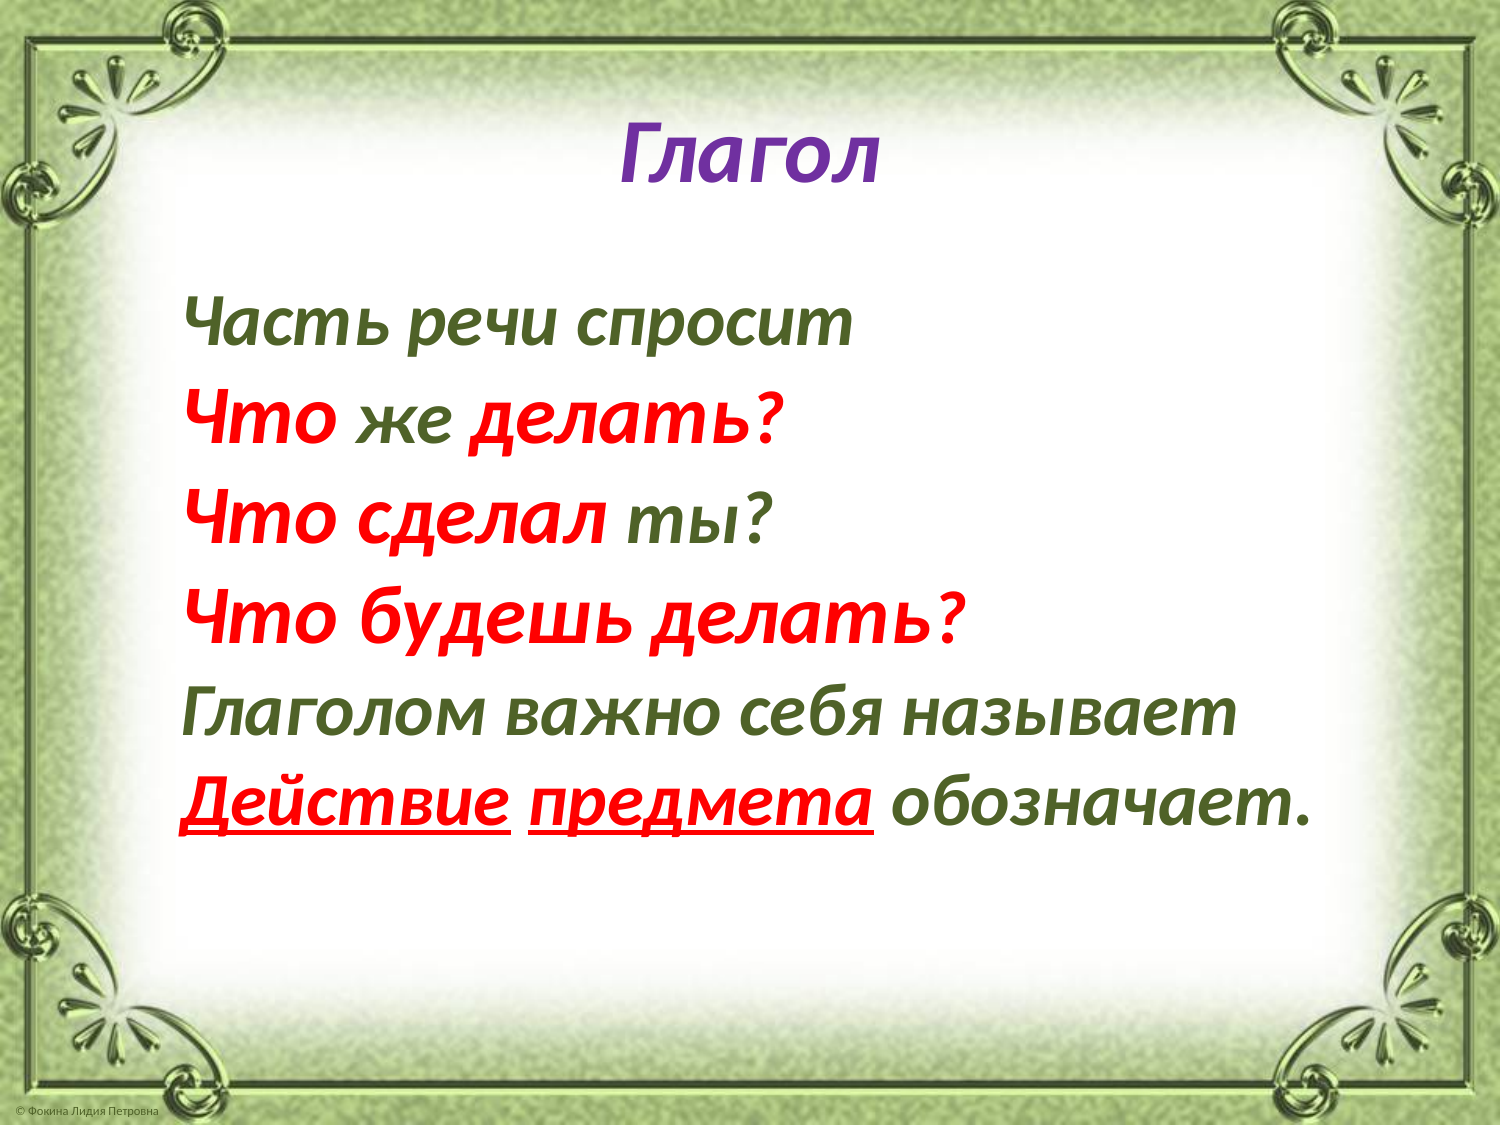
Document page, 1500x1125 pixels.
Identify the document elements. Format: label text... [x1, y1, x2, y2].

picture [0, 0, 1500, 1125]
list Часть речи спросит Что же делать? Что сделал ты? Что будешь делать? Глаголом важно себя называет Действие предмета обозначает. [75, 262, 1425, 1005]
title Глагол [75, 58, 1425, 233]
